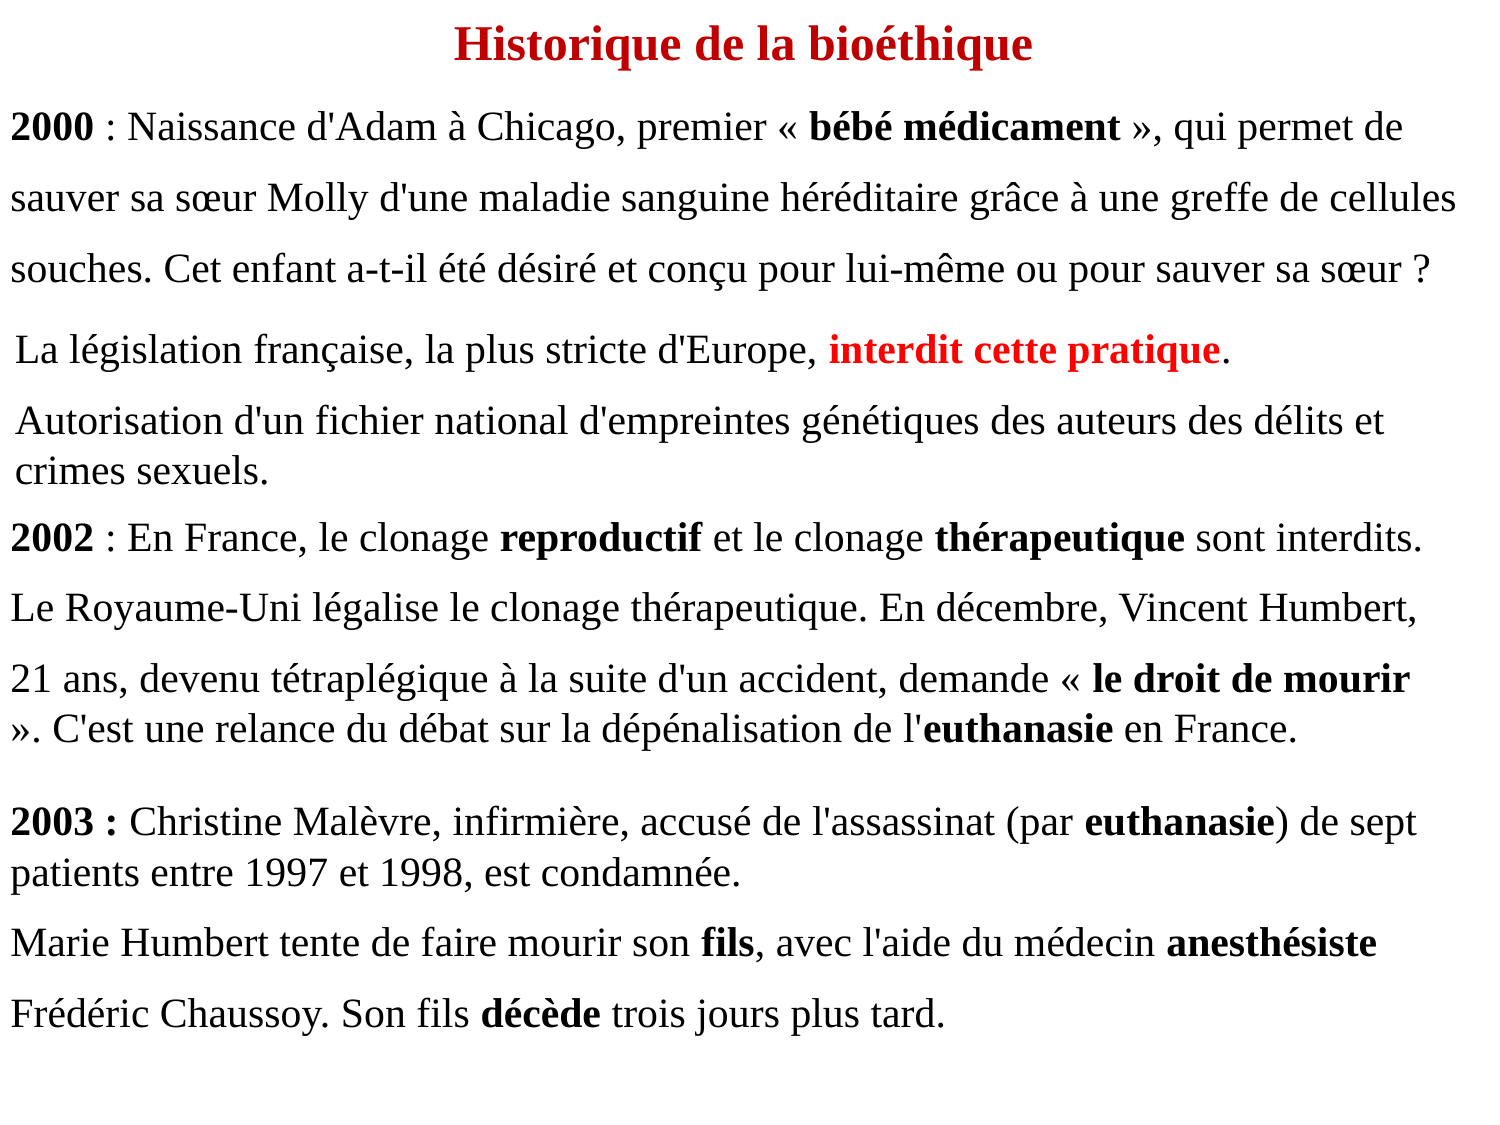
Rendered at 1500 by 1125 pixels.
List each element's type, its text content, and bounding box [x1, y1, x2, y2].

text_box La législation française, la plus stricte d'Europe, interdit cette pratique. Autorisation d'un fichier national d'empreintes génétiques des auteurs des délits et crimes sexuels. [0, 314, 1453, 501]
text_box 2003 : Christine Malèvre, infirmière, accusé de l'assassinat (par euthanasie) de sept patients entre 1997 et 1998, est condamnée. Marie Humbert tente de faire mourir son fils, avec l'aide du médecin anesthésiste Frédéric Chaussoy. Son fils décède trois jours plus tard. [0, 786, 1500, 1044]
text_box Historique de la bioéthique [438, 0, 1062, 78]
text_box 2002 : En France, le clonage reproductif et le clonage thérapeutique sont interdits. Le Royaume-Uni légalise le clonage thérapeutique. En décembre, Vincent Humbert, 21 ans, devenu tétraplégique à la suite d'un accident, demande « le droit de mourir ». C'est une relance du débat sur la dépénalisation de l'euthanasie en France. [0, 502, 1449, 759]
text_box 2000 : Naissance d'Adam à Chicago, premier « bébé médicament », qui permet de sauver sa sœur Molly d'une maladie sanguine héréditaire grâce à une greffe de cellules souches. Cet enfant a-t-il été désiré et conçu pour lui-même ou pour sauver sa sœur ? [0, 91, 1500, 298]
